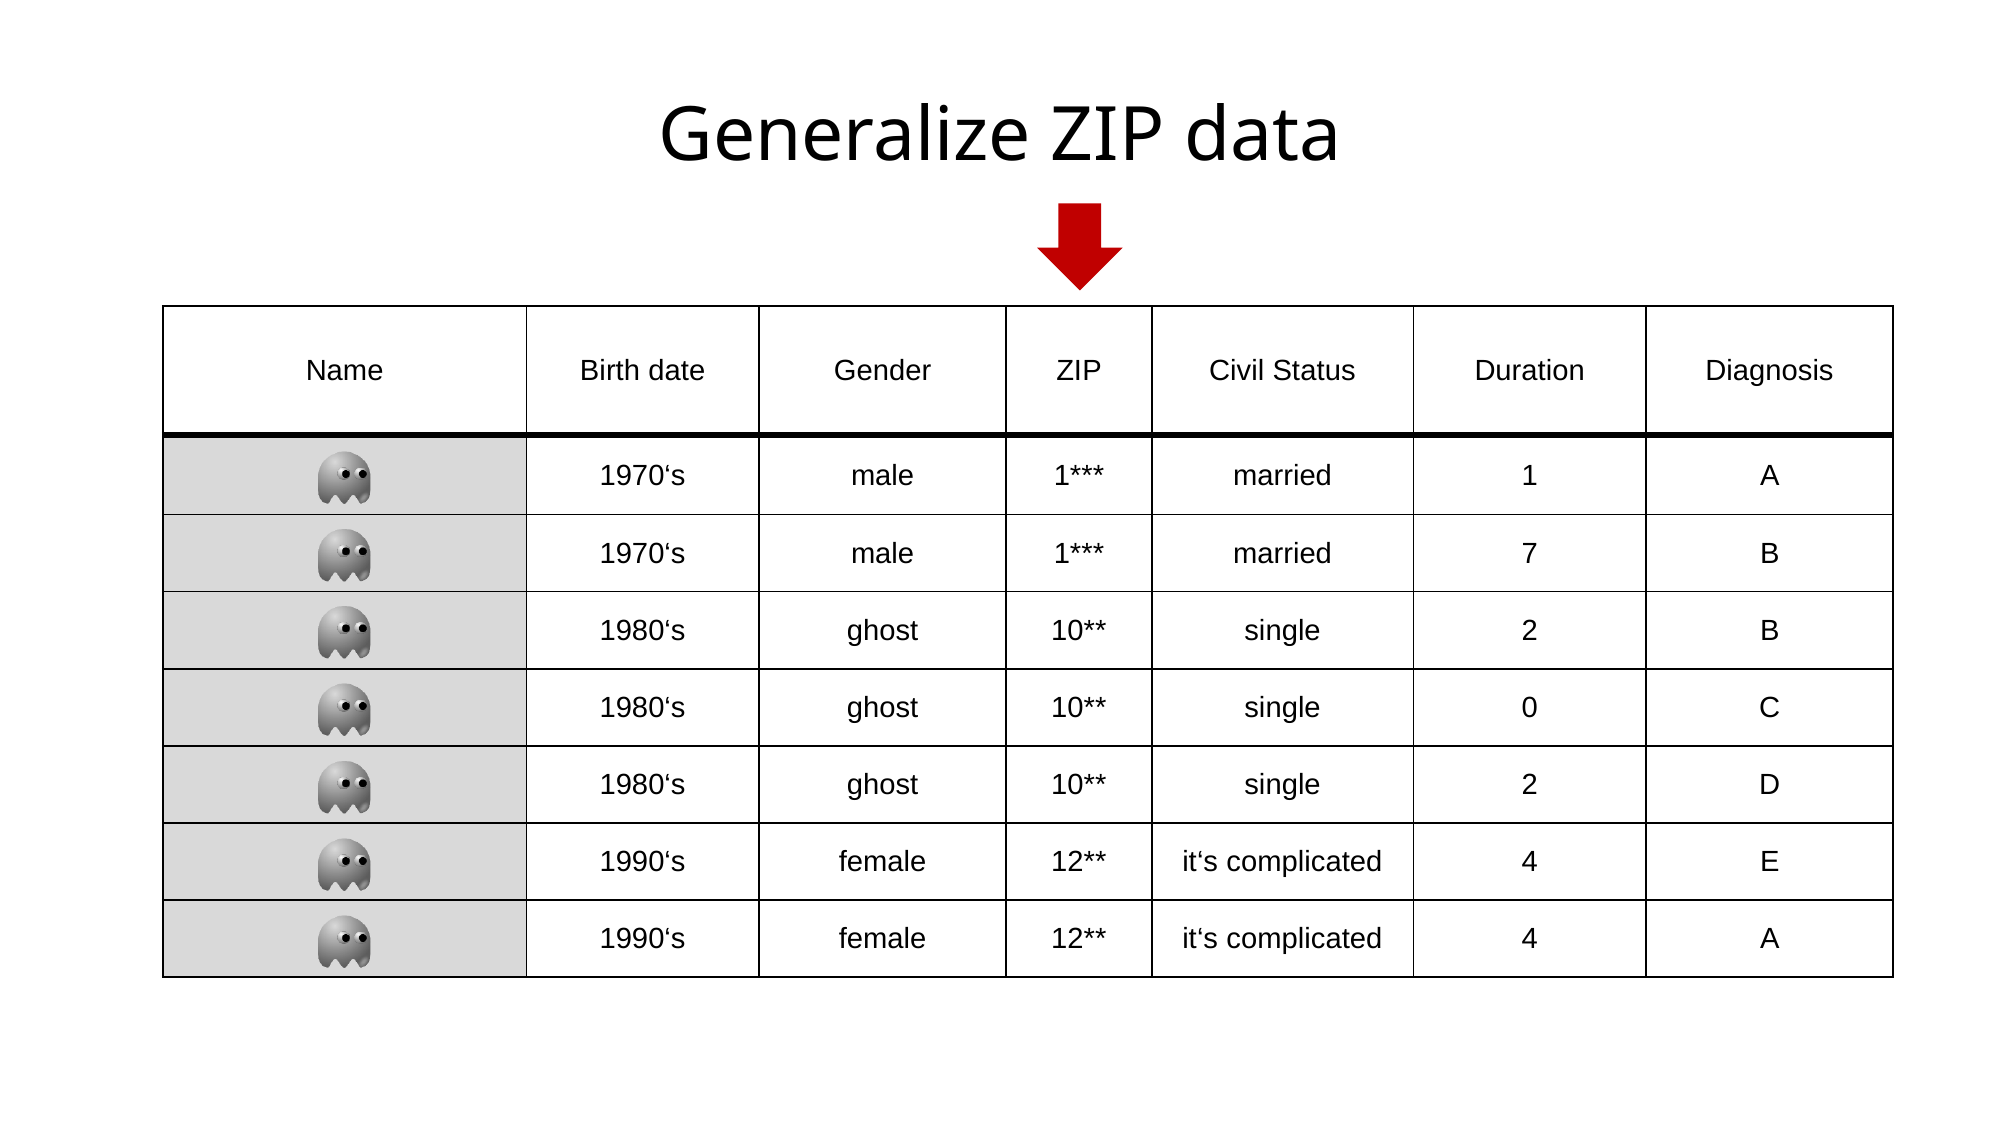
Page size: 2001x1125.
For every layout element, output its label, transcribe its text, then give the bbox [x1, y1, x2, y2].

picture [308, 518, 381, 591]
table_cell [164, 670, 526, 745]
title Generalize ZIP data [137, 27, 1863, 245]
table_cell female [760, 824, 1005, 899]
table_cell single [1153, 670, 1413, 745]
table_cell 1970‘s [527, 515, 758, 591]
table_cell 1*** [1007, 515, 1151, 591]
table_cell 10** [1007, 747, 1151, 822]
table_cell 4 [1414, 901, 1645, 976]
table_cell 1980‘s [527, 747, 758, 822]
table_cell 1990‘s [527, 824, 758, 899]
picture [308, 441, 381, 513]
table_cell B [1647, 515, 1892, 591]
table_header Birth date [527, 307, 758, 432]
table_cell C [1647, 670, 1892, 745]
table_cell 10** [1007, 592, 1151, 668]
picture [308, 595, 381, 668]
table_cell 2 [1414, 747, 1645, 822]
picture [308, 827, 381, 900]
table_cell A [1647, 901, 1892, 976]
table_cell 4 [1414, 824, 1645, 899]
table_cell ghost [760, 747, 1005, 822]
table_cell 1980‘s [527, 592, 758, 668]
table_header Name [164, 307, 526, 432]
table_cell married [1153, 515, 1413, 591]
table_cell single [1153, 592, 1413, 668]
table_cell 12** [1007, 824, 1151, 899]
table_cell 2 [1414, 592, 1645, 668]
table_cell 1*** [1007, 438, 1151, 514]
table_cell [164, 515, 526, 591]
table_cell [164, 747, 526, 822]
table_cell B [1647, 592, 1892, 668]
table_cell [164, 438, 526, 514]
table_cell [164, 901, 526, 976]
table_cell 7 [1414, 515, 1645, 591]
table_cell 12** [1007, 901, 1151, 976]
table_cell male [760, 438, 1005, 514]
table_header ZIP [1007, 307, 1151, 432]
table_cell 10** [1007, 670, 1151, 745]
table_header Duration [1414, 307, 1645, 432]
picture [308, 905, 381, 977]
text_box [1034, 202, 1126, 292]
table_cell E [1647, 824, 1892, 899]
table_cell ghost [760, 592, 1005, 668]
table_cell male [760, 515, 1005, 591]
table_cell ghost [760, 670, 1005, 745]
table_header Civil Status [1153, 307, 1413, 432]
picture [308, 673, 381, 746]
table_cell A [1647, 438, 1892, 514]
table_cell married [1153, 438, 1413, 514]
table_cell single [1153, 747, 1413, 822]
table_cell it‘s complicated [1153, 901, 1413, 976]
table_cell female [760, 901, 1005, 976]
table_cell 0 [1414, 670, 1645, 745]
table_cell [164, 824, 526, 899]
table_header Gender [760, 307, 1005, 432]
table_cell D [1647, 747, 1892, 822]
table_cell 1970‘s [527, 438, 758, 514]
table_cell 1990‘s [527, 901, 758, 976]
table_cell [164, 592, 526, 668]
picture [308, 750, 381, 823]
table_cell it‘s complicated [1153, 824, 1413, 899]
table_cell 1980‘s [527, 670, 758, 745]
table_cell 1 [1414, 438, 1645, 514]
table_header Diagnosis [1647, 307, 1892, 432]
